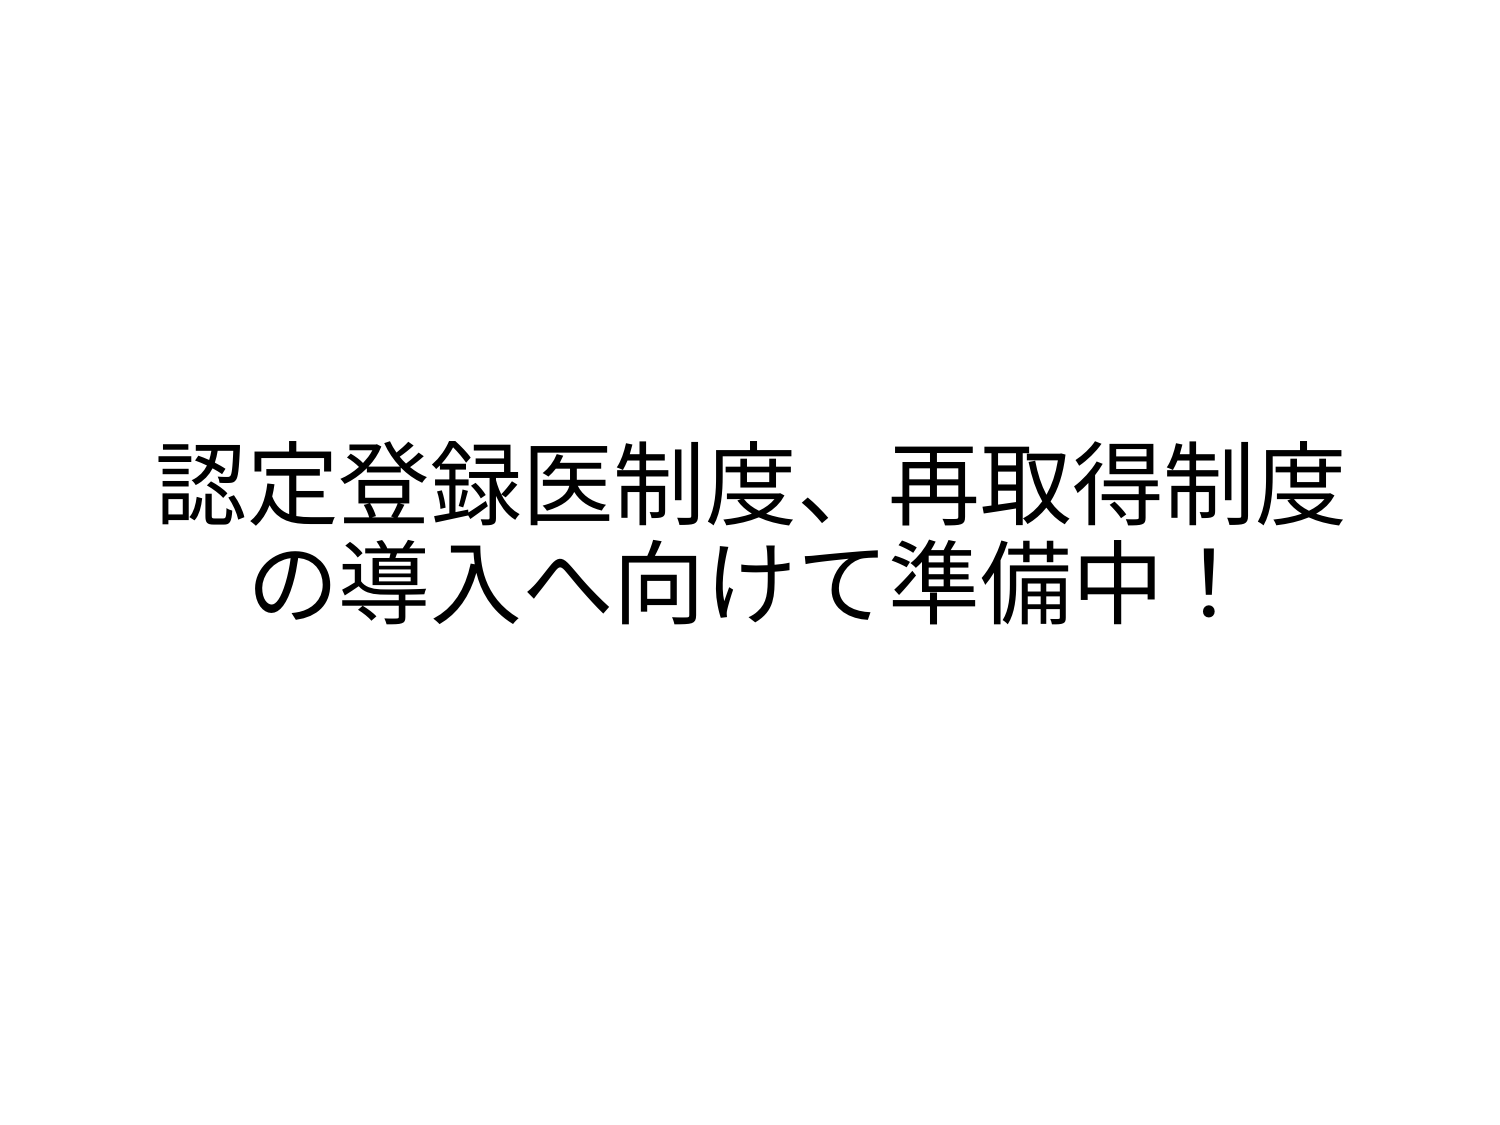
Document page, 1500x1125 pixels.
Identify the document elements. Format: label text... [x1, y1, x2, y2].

title 認定登録医制度、再取得制度の導入へ向けて準備中！ [104, 429, 1399, 647]
